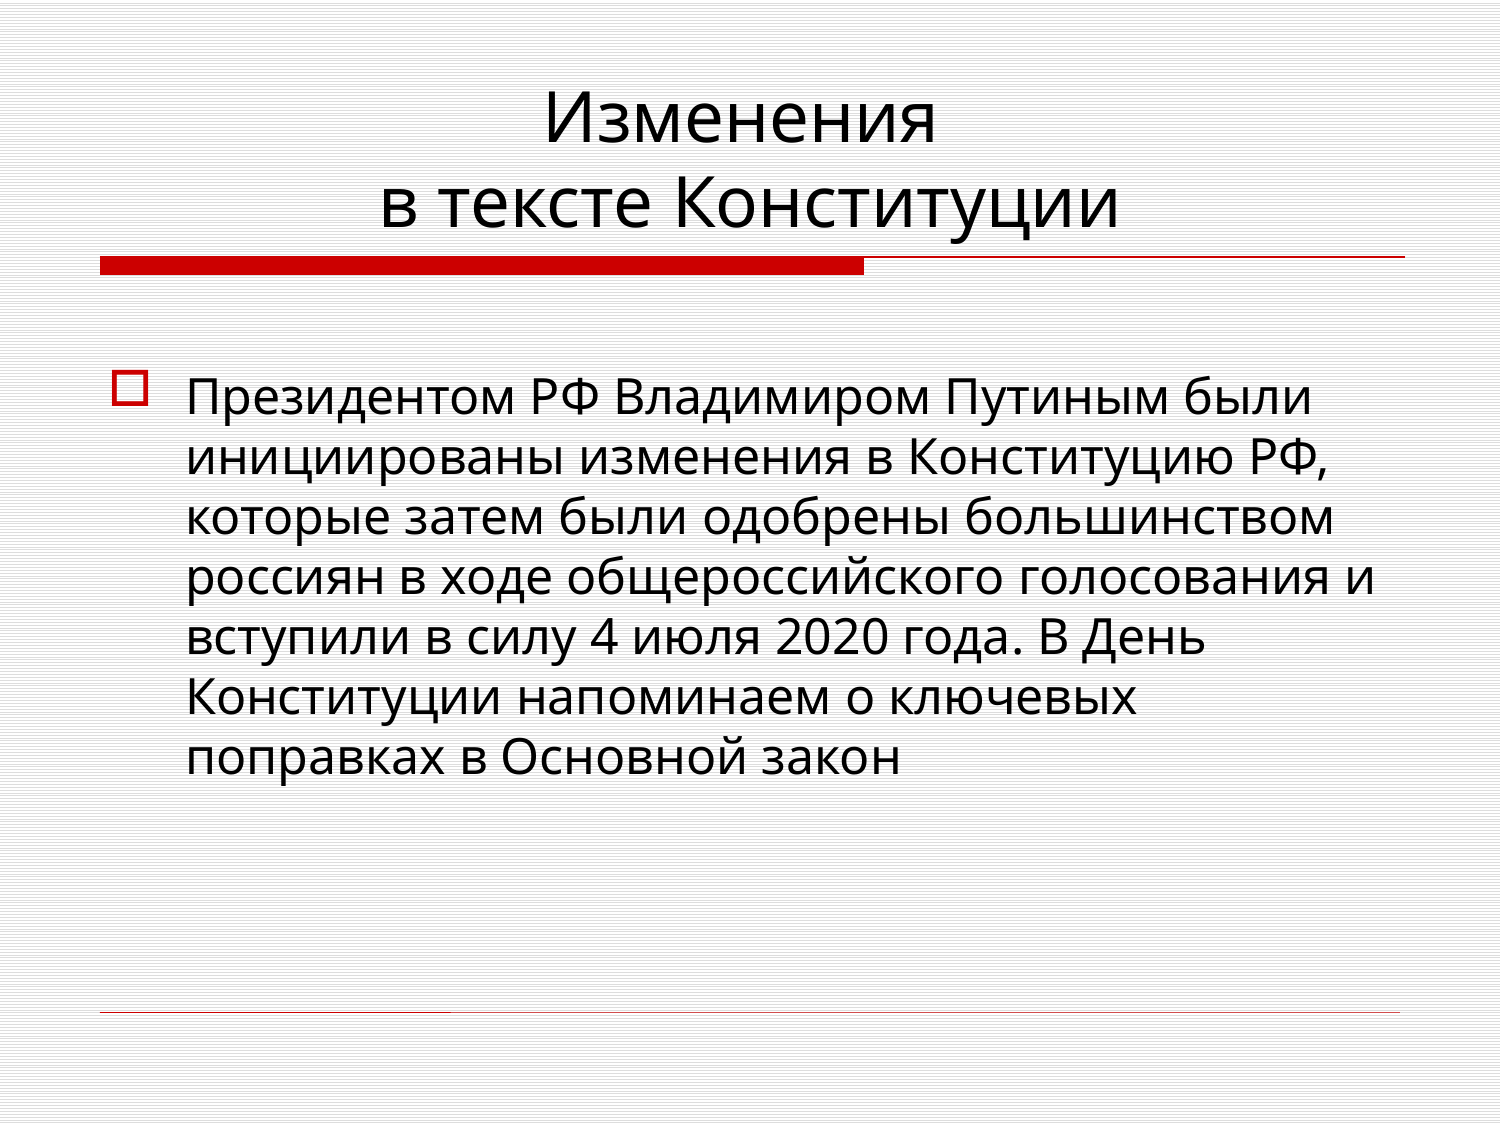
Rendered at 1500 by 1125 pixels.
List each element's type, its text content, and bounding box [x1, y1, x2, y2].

list Президентом РФ Владимиром Путиным были инициированы изменения в Конституцию РФ, которые затем были одобрены большинством россиян в ходе общероссийского голосования и вступили в силу 4 июля 2020 года. В День Конституции напоминаем о ключевых поправках в Основной закон [92, 287, 1406, 988]
title Изменения в тексте Конституции [94, 50, 1407, 250]
